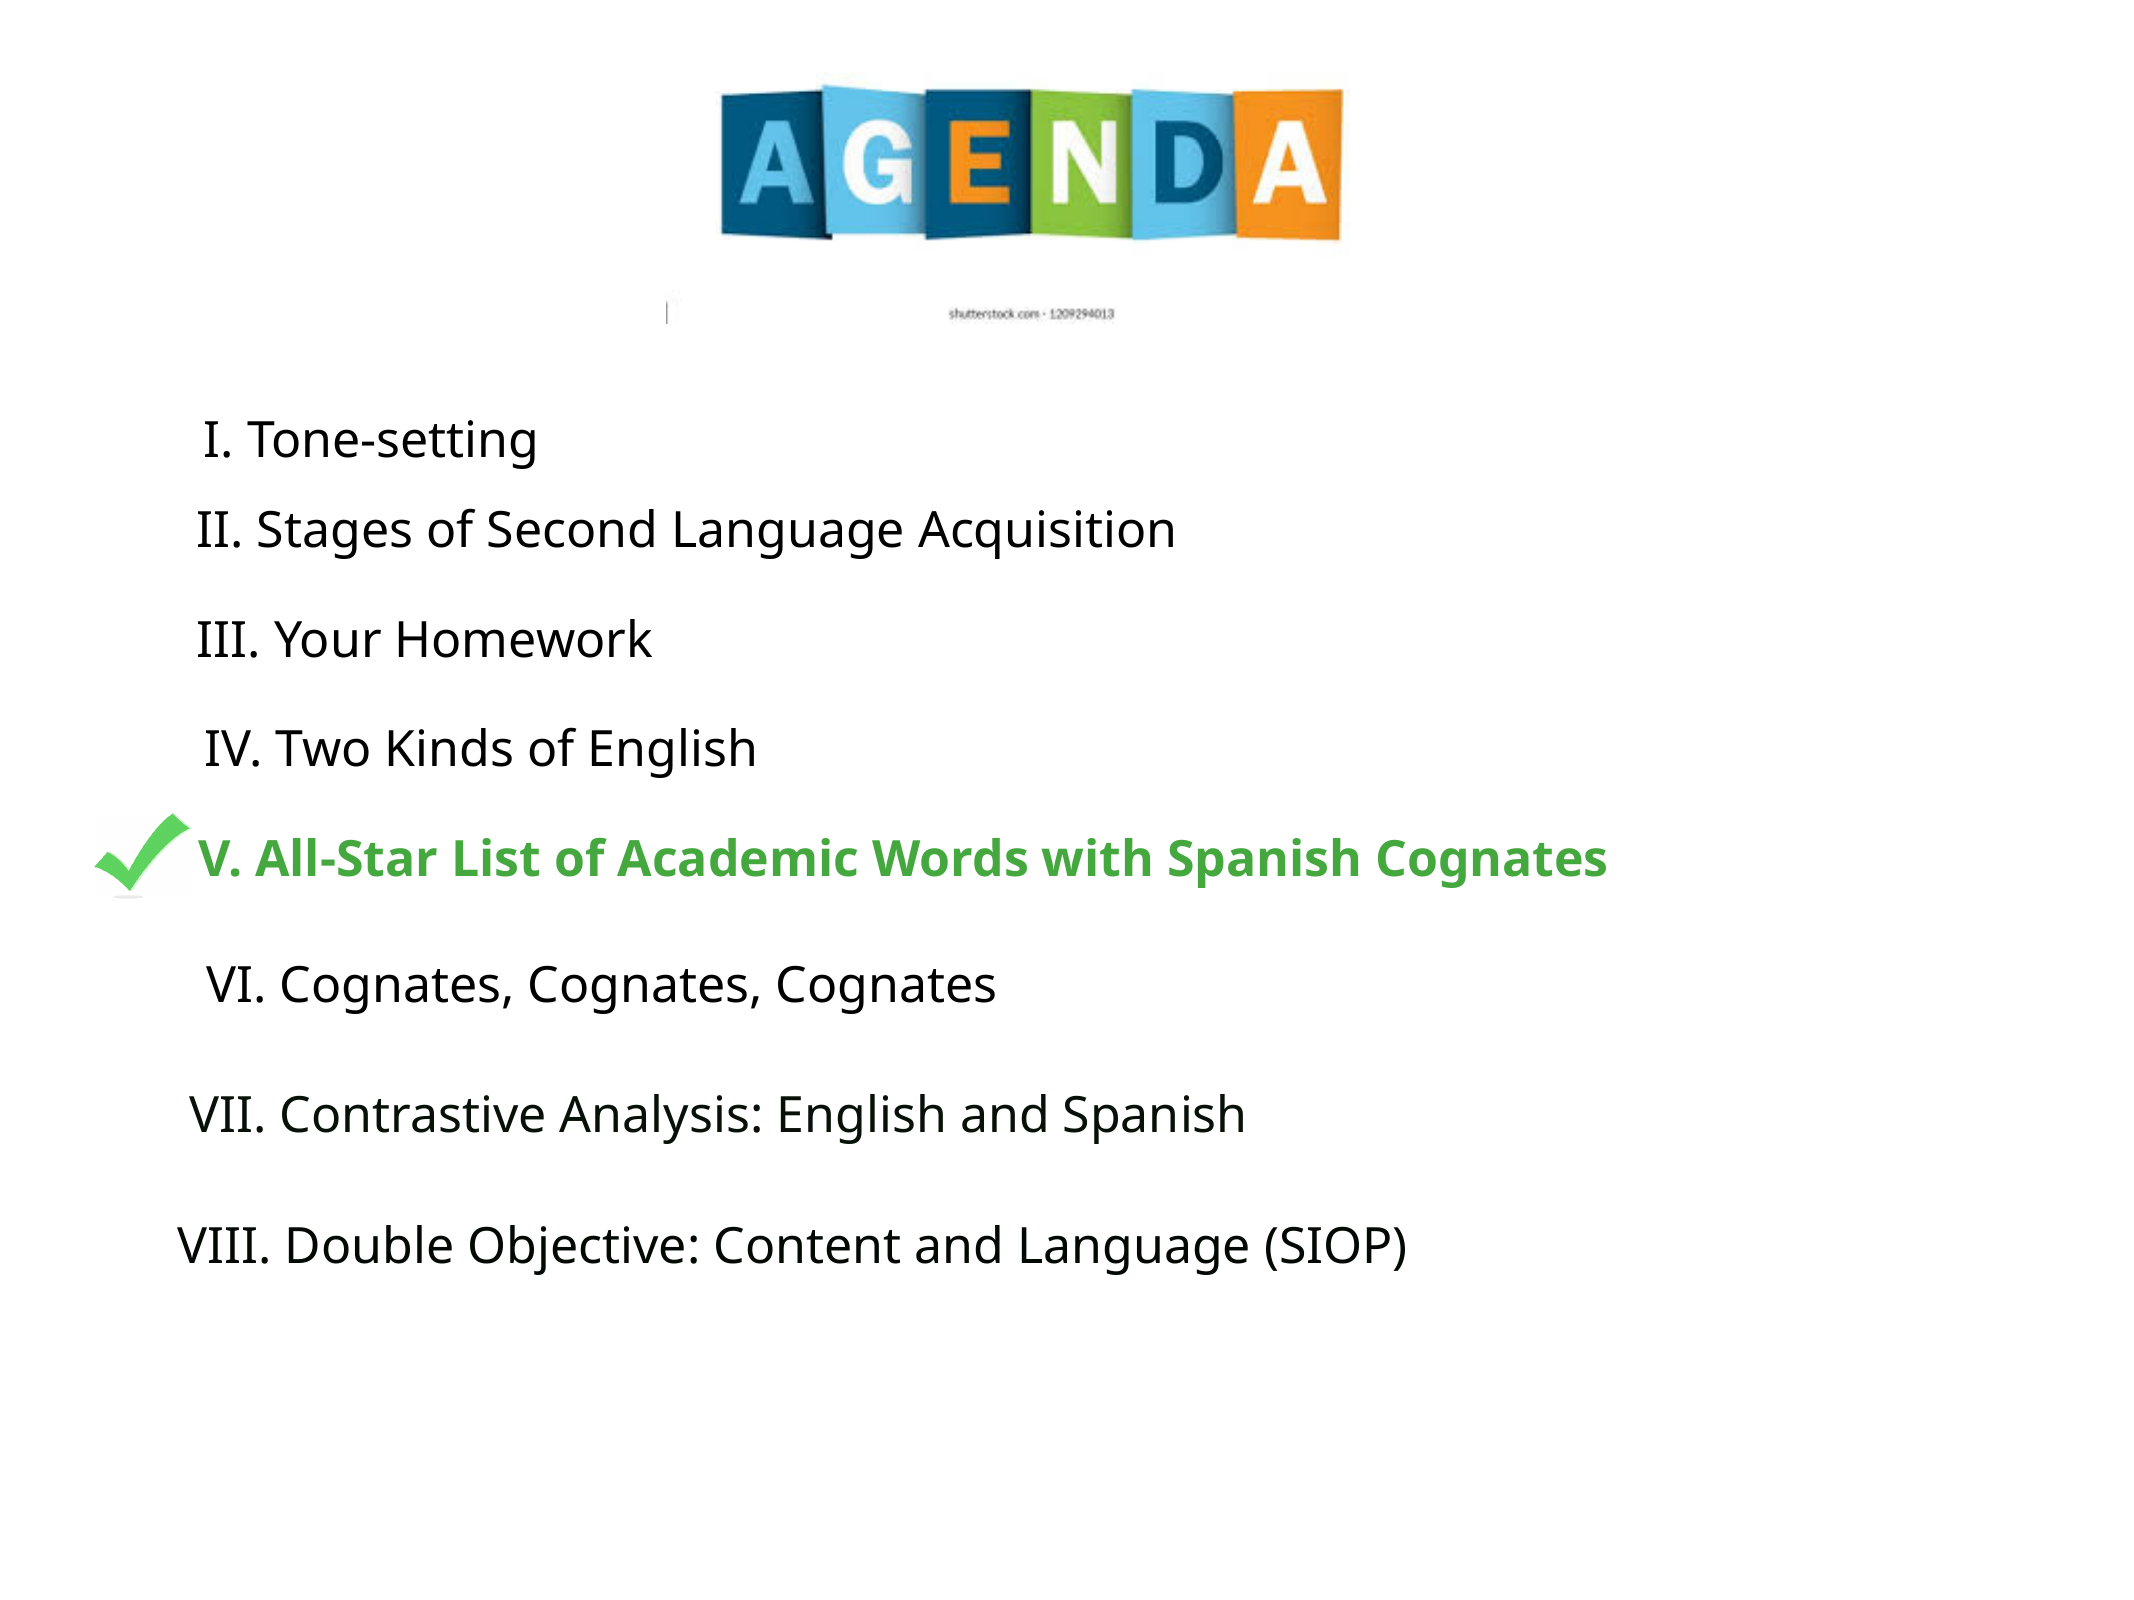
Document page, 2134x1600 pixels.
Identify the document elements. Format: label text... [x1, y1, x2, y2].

picture [665, 22, 1396, 324]
picture [90, 808, 196, 903]
text_box III. Your Homework [188, 598, 662, 676]
text_box IV. Two Kinds of English [196, 708, 767, 785]
text_box II. Stages of Second Language Acquisition [188, 489, 1188, 566]
text_box V. All-Star List of Academic Words with Spanish Cognates [196, 817, 1618, 895]
text_box I. Tone-setting [195, 398, 549, 476]
text_box VII. Contrastive Analysis: English and Spanish [181, 1074, 1257, 1152]
text_box VIII. Double Objective: Content and Language (SIOP) [169, 1205, 1417, 1282]
text_box VI. Cognates, Cognates, Cognates [198, 943, 1007, 1021]
